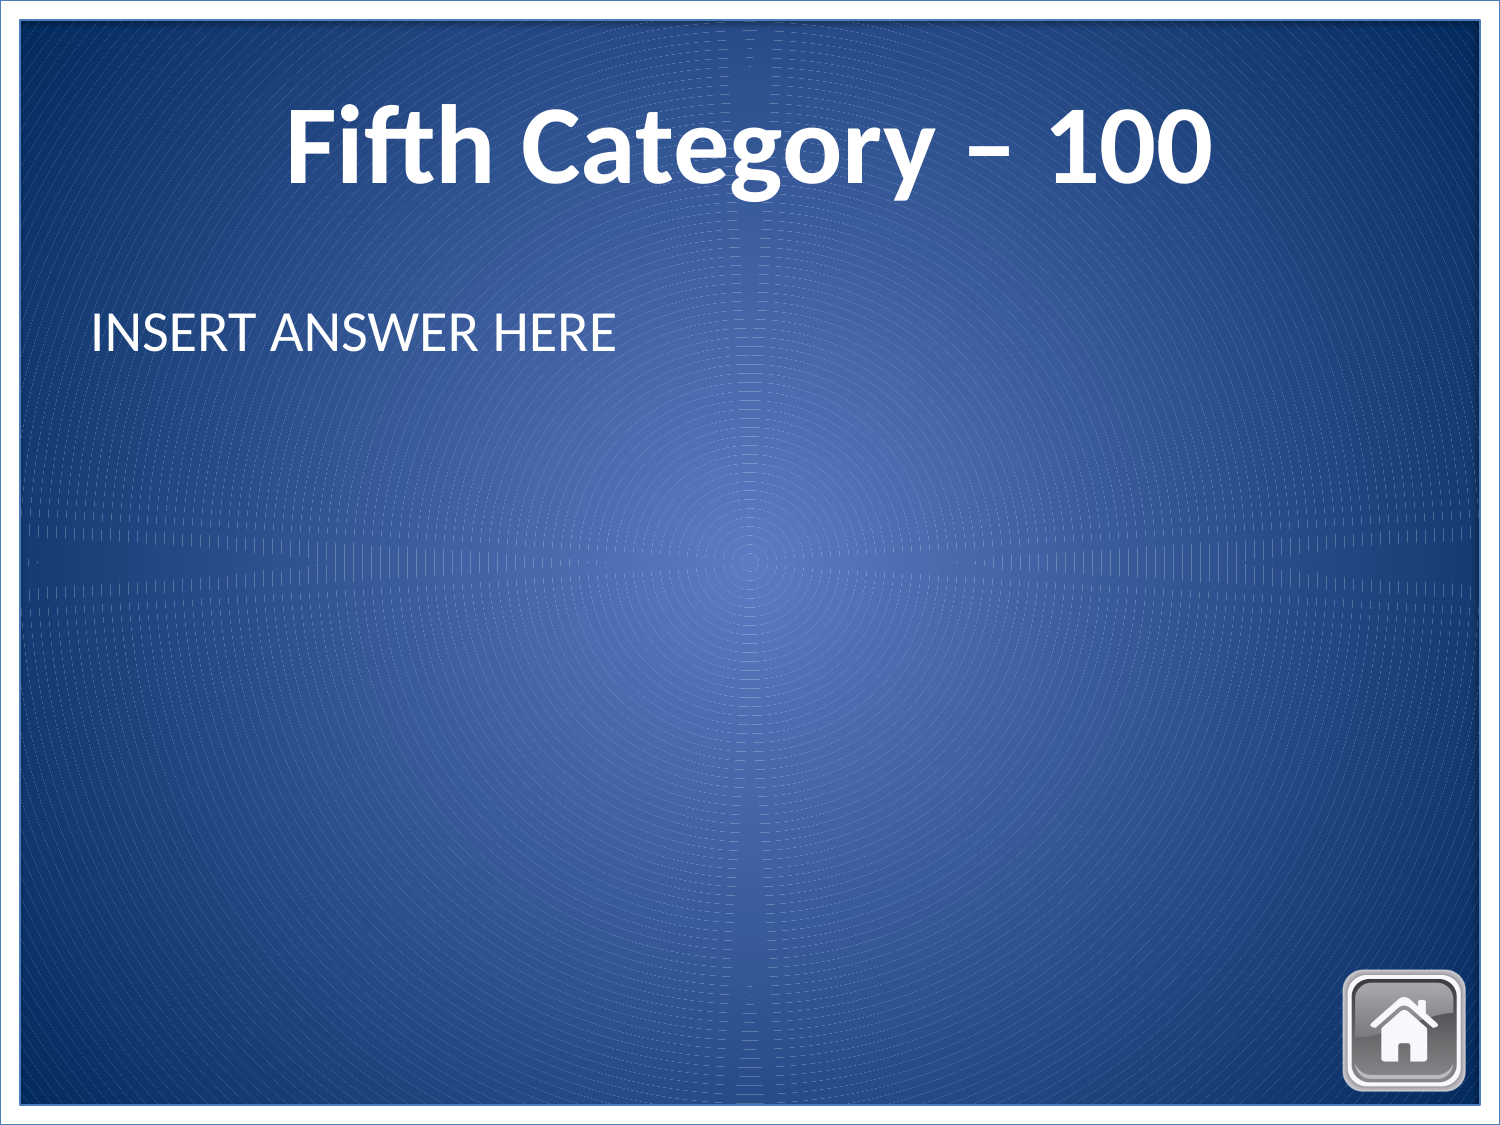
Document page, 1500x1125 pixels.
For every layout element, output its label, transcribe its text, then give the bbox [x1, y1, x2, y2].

text_box [0, 0, 1500, 1125]
title Fifth Category – 100 [75, 45, 1425, 233]
picture [1342, 968, 1467, 1093]
text_box INSERT ANSWER HERE [74, 285, 1425, 371]
